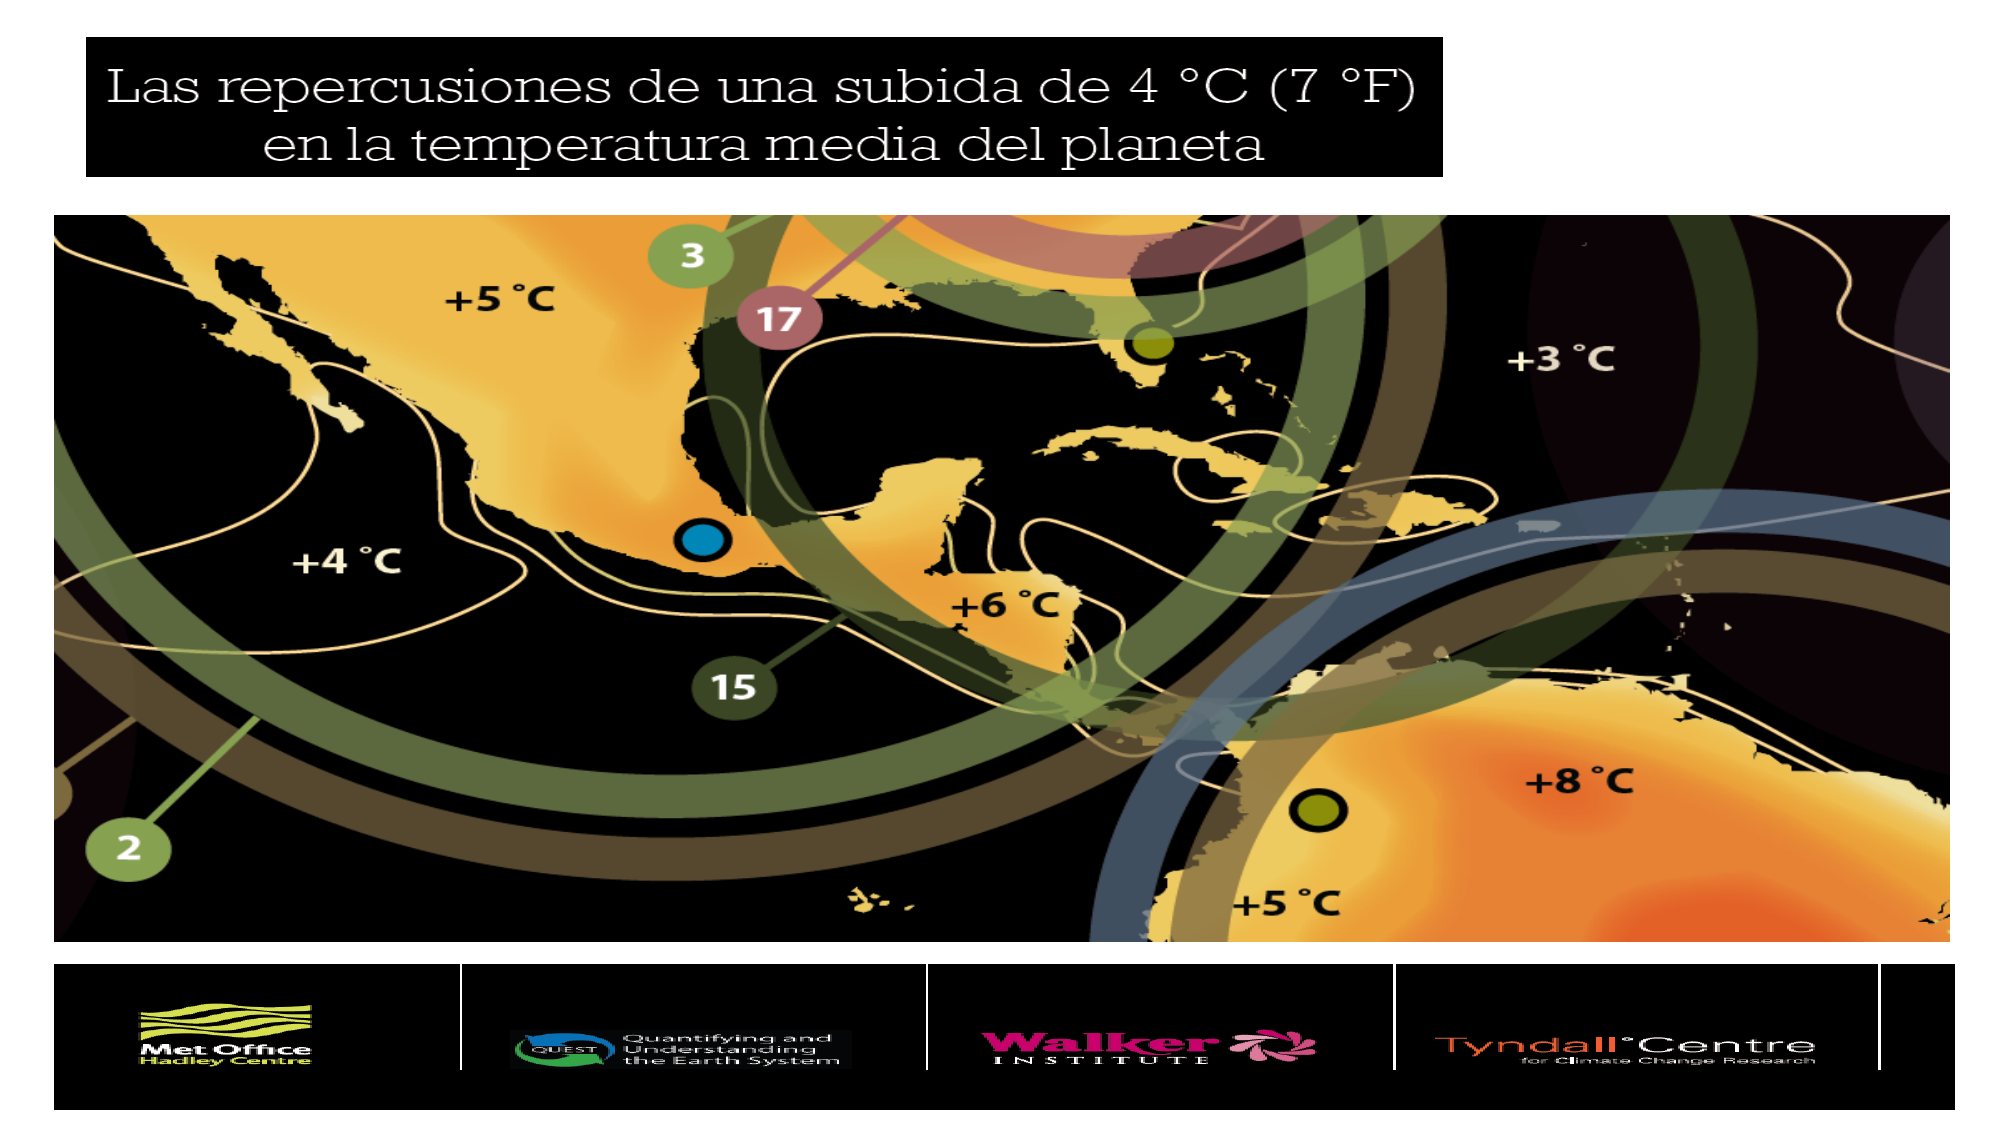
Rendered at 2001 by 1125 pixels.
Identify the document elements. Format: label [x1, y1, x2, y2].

picture [54, 215, 1950, 942]
picture [86, 37, 1443, 177]
picture [54, 963, 1955, 1110]
